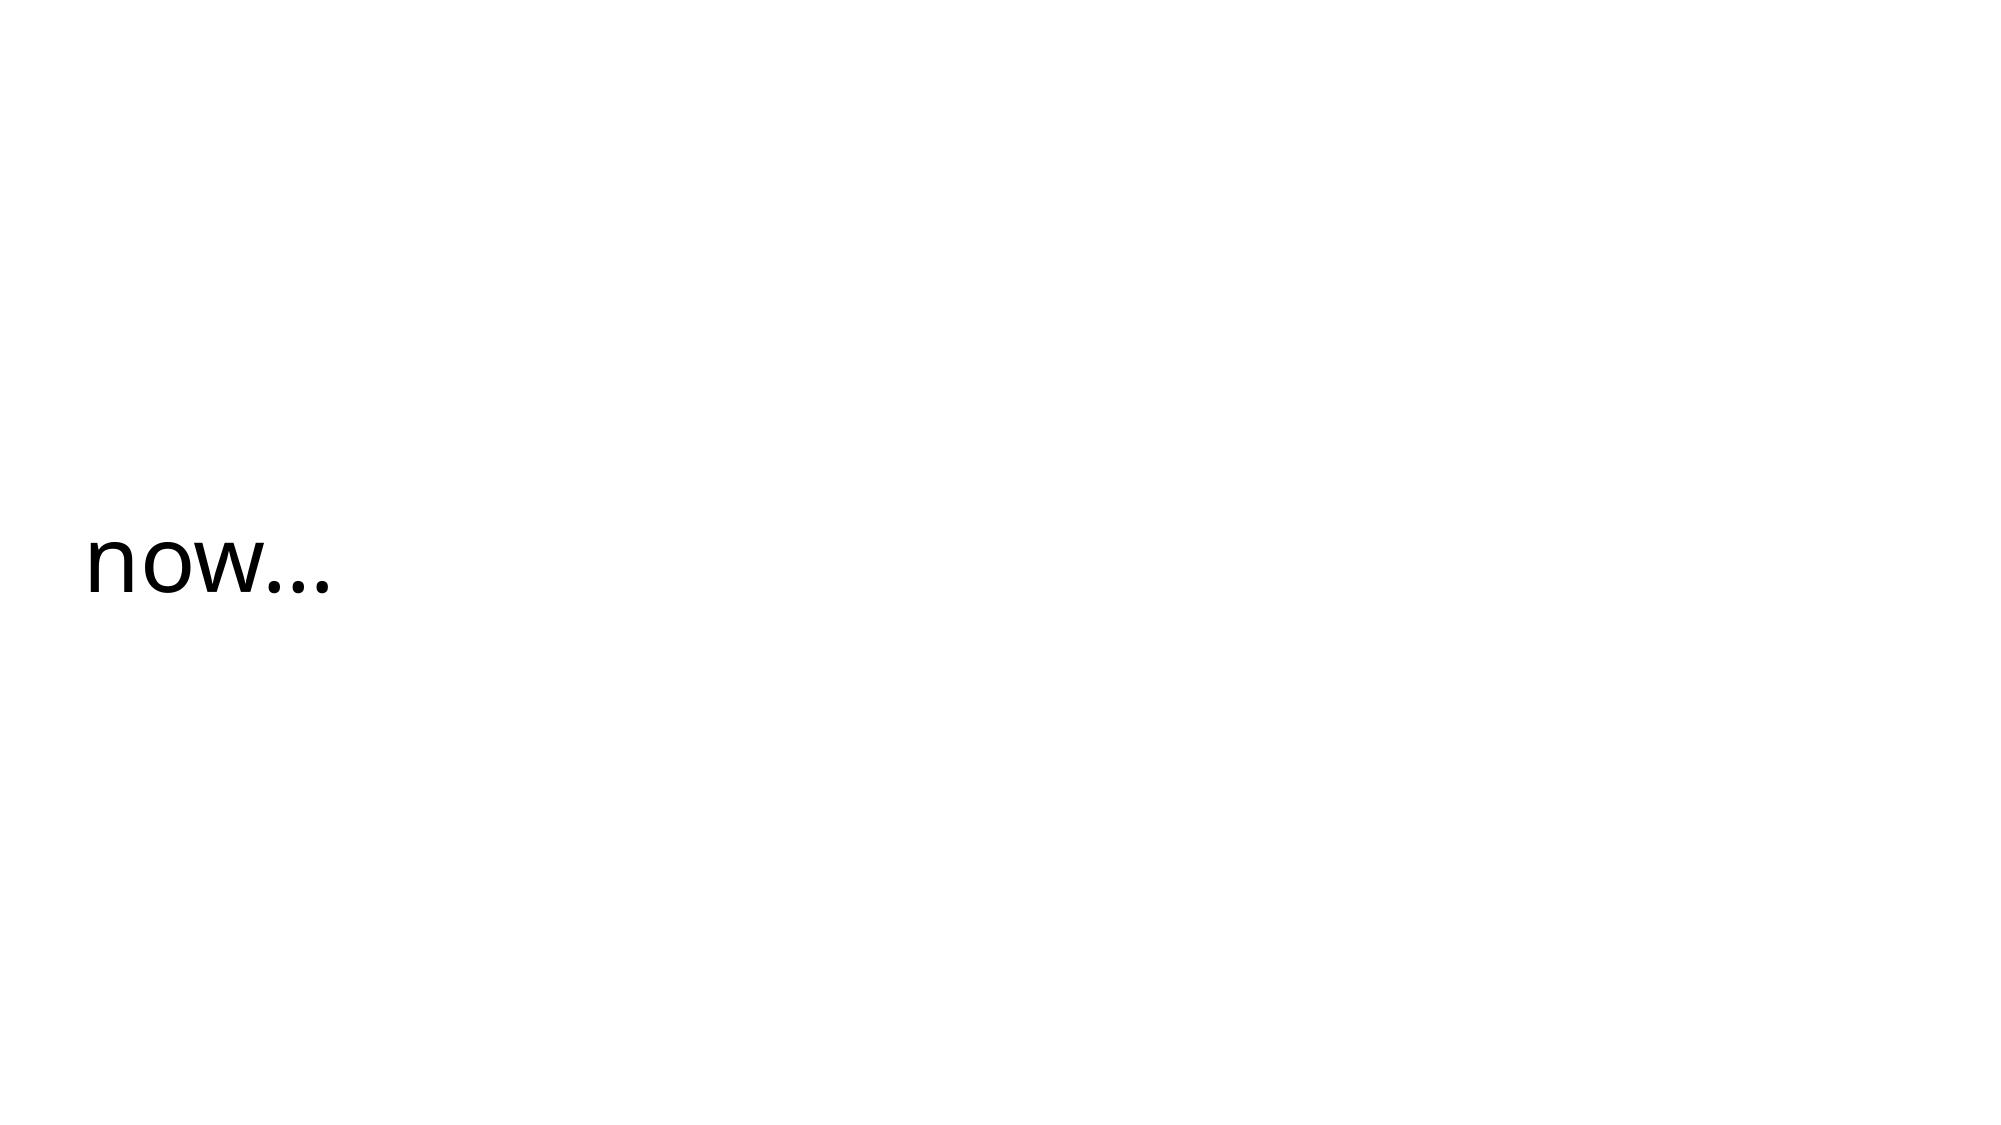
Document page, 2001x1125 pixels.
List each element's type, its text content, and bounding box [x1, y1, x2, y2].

title now… [68, 59, 1863, 1067]
